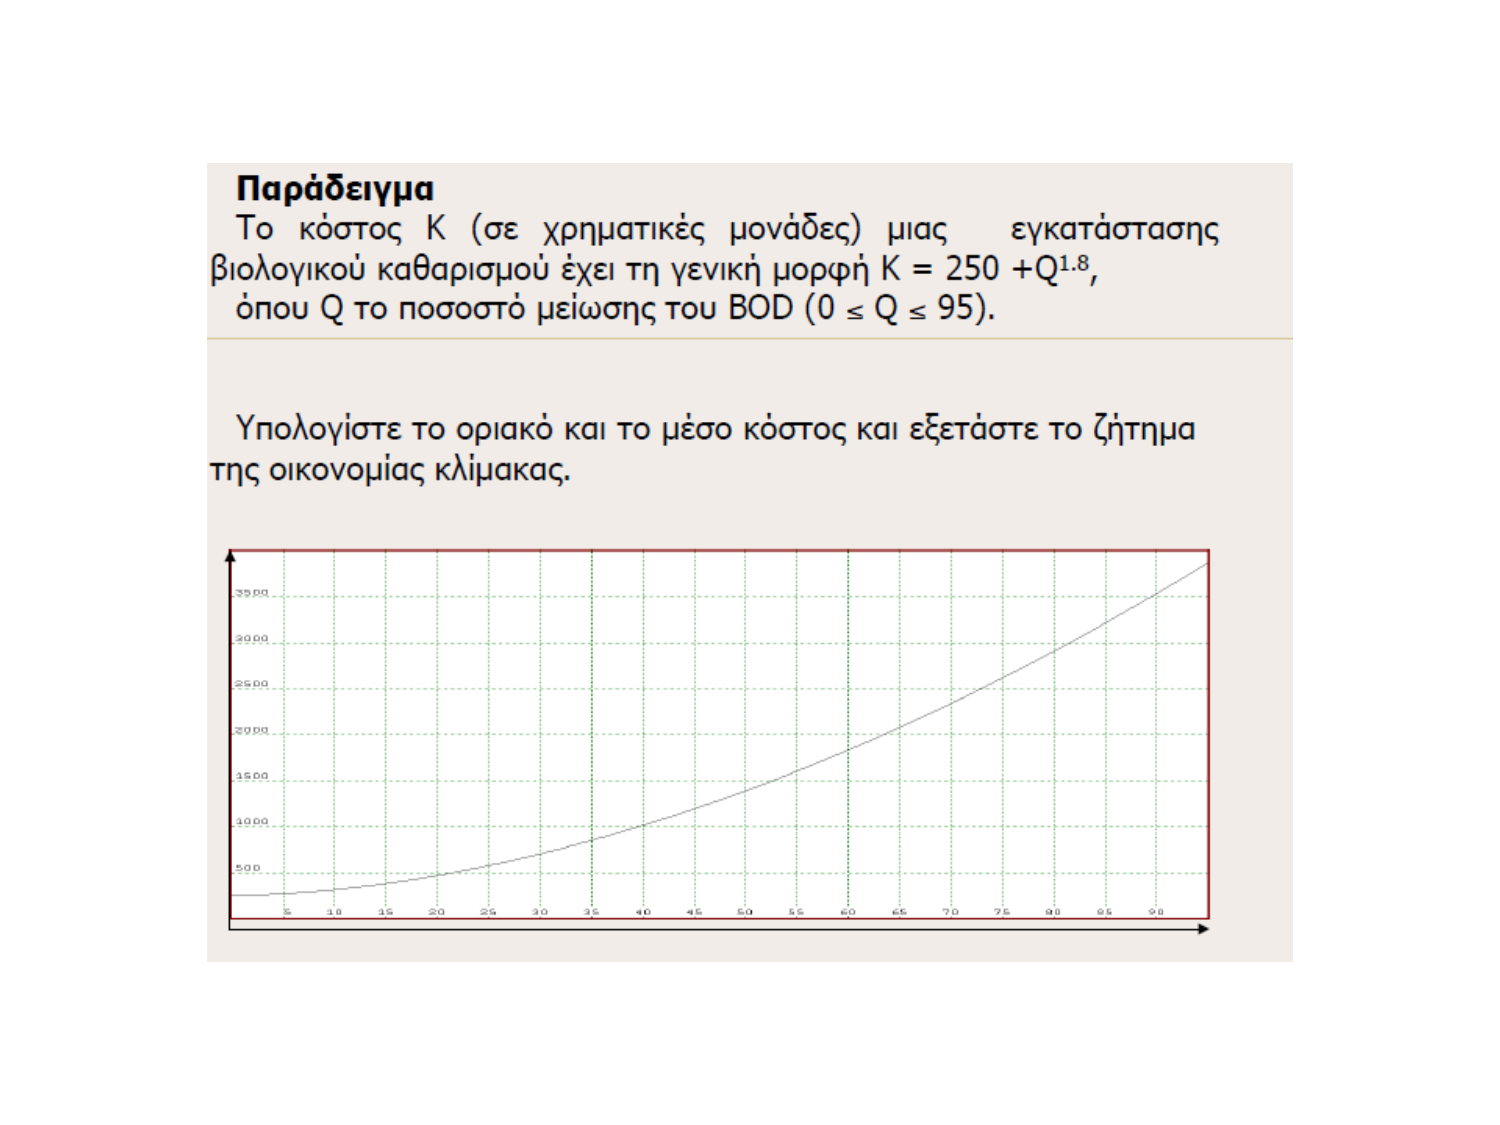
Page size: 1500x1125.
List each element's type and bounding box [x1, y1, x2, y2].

picture [206, 162, 1294, 962]
